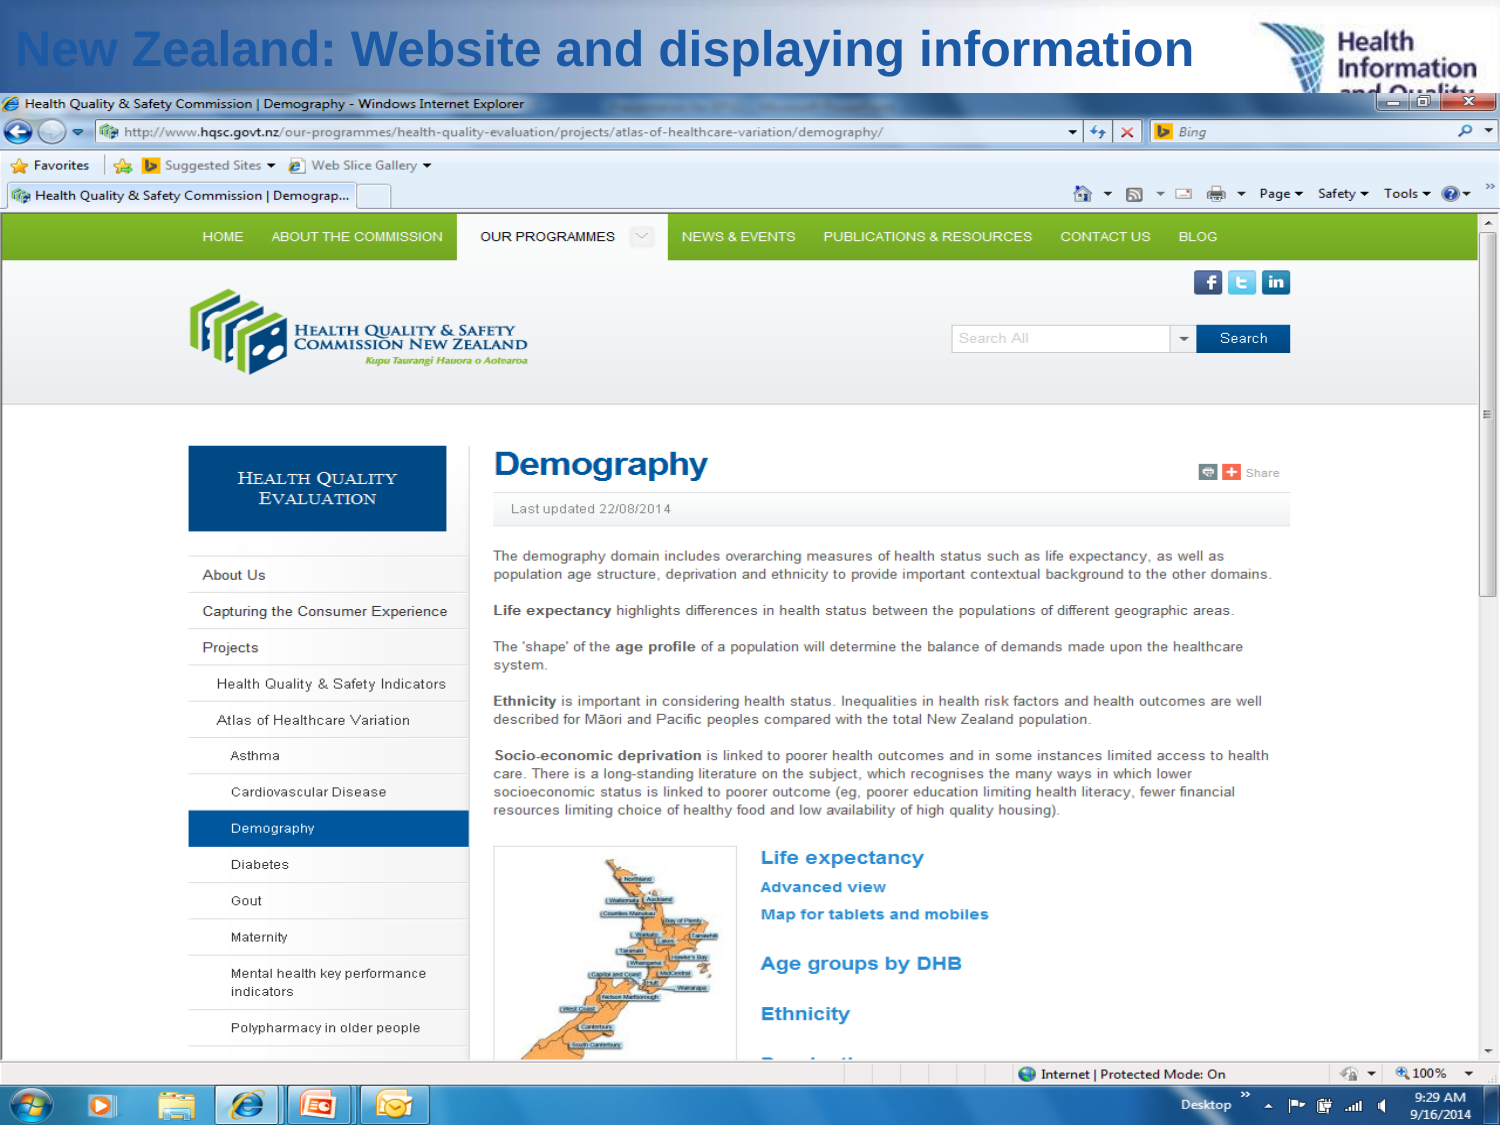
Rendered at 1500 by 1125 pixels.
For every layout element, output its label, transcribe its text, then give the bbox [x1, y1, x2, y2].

picture [1351, 0, 1500, 93]
title New Zealand: Website and displaying information [0, 0, 1351, 93]
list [0, 93, 1500, 1125]
